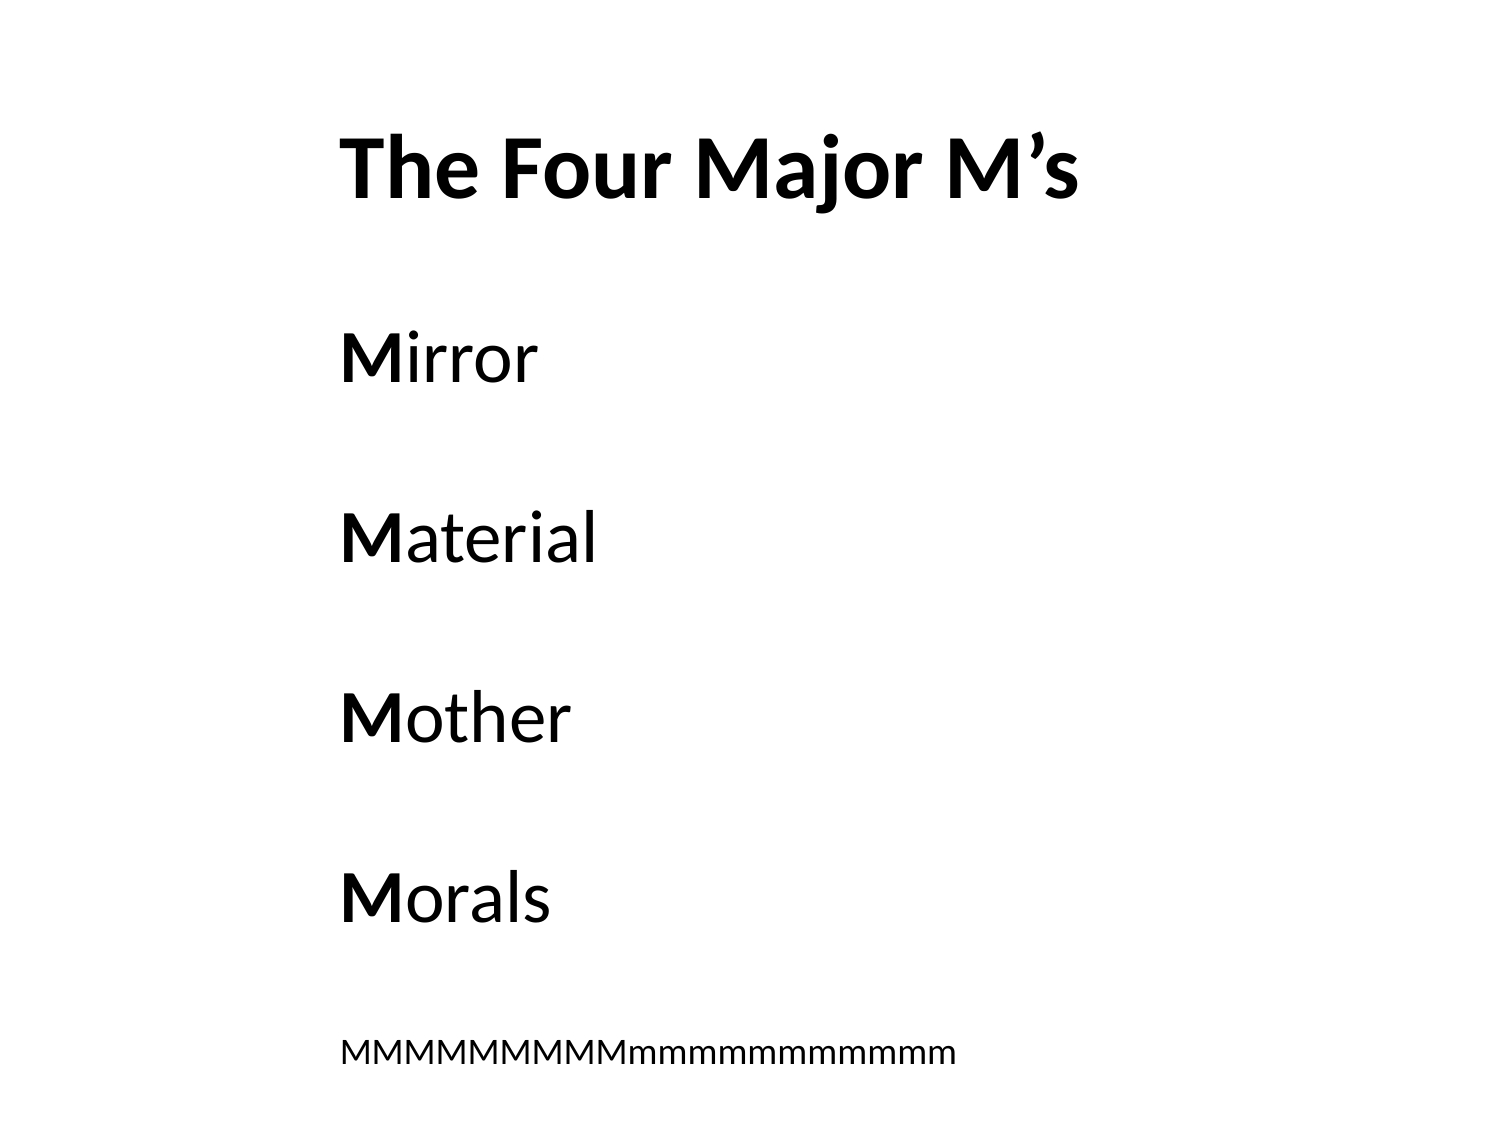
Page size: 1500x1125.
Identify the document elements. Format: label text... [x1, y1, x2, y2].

text_box The Four Major M’s Mirror Material Mother Morals MMMMMMMMMmmmmmmmmmmm [324, 99, 1250, 1125]
